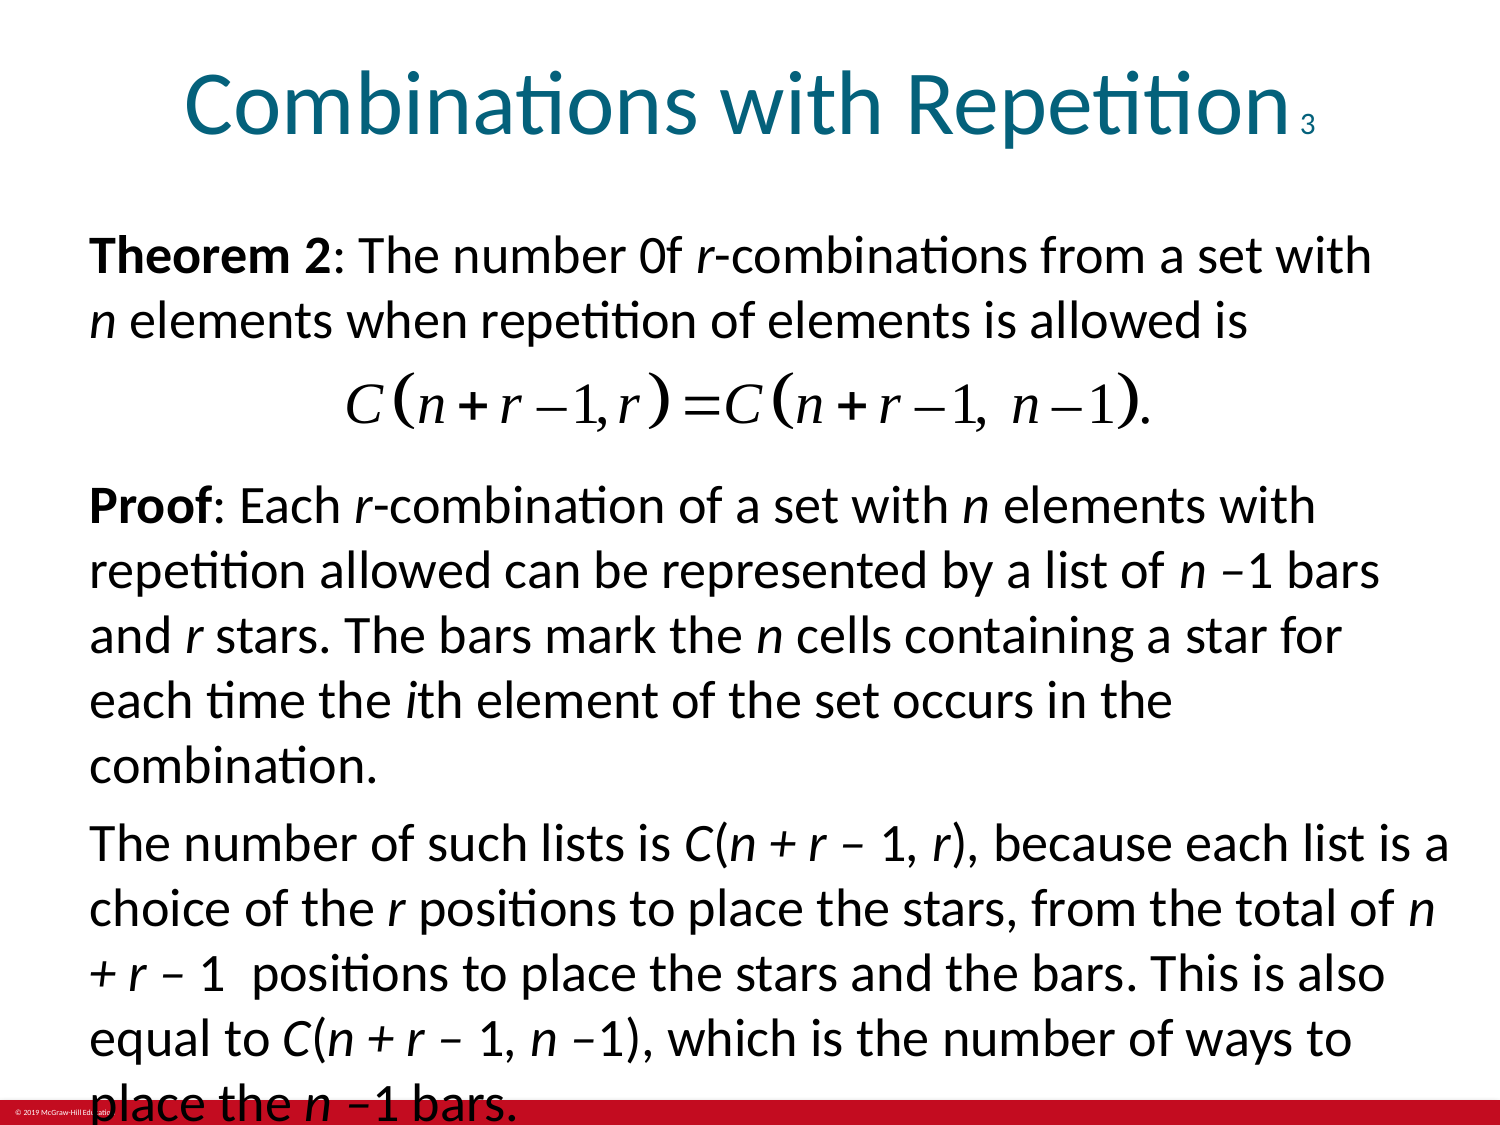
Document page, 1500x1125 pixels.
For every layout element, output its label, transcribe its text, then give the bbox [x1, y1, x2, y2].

list Theorem 2: The number 0f r-combinations from a set with n elements when repetition of elements is allowed is [75, 212, 1425, 350]
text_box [337, 360, 1163, 459]
title Combinations with Repetition 3 [0, 0, 1500, 195]
list Proof: Each r-combination of a set with n elements with repetition allowed can be represented by a list of n –1 bars and r stars. The bars mark the n cells containing a star for each time the ith element of the set occurs in the combination. The number of such lists is C(n + r – 1, r), because each list is a choice of the r positions to place the stars, from the total of n + r – 1 positions to place the stars and the bars. This is also equal to C(n + r – 1, n –1), which is the number of ways to place the n –1 bars. [75, 462, 1475, 1075]
